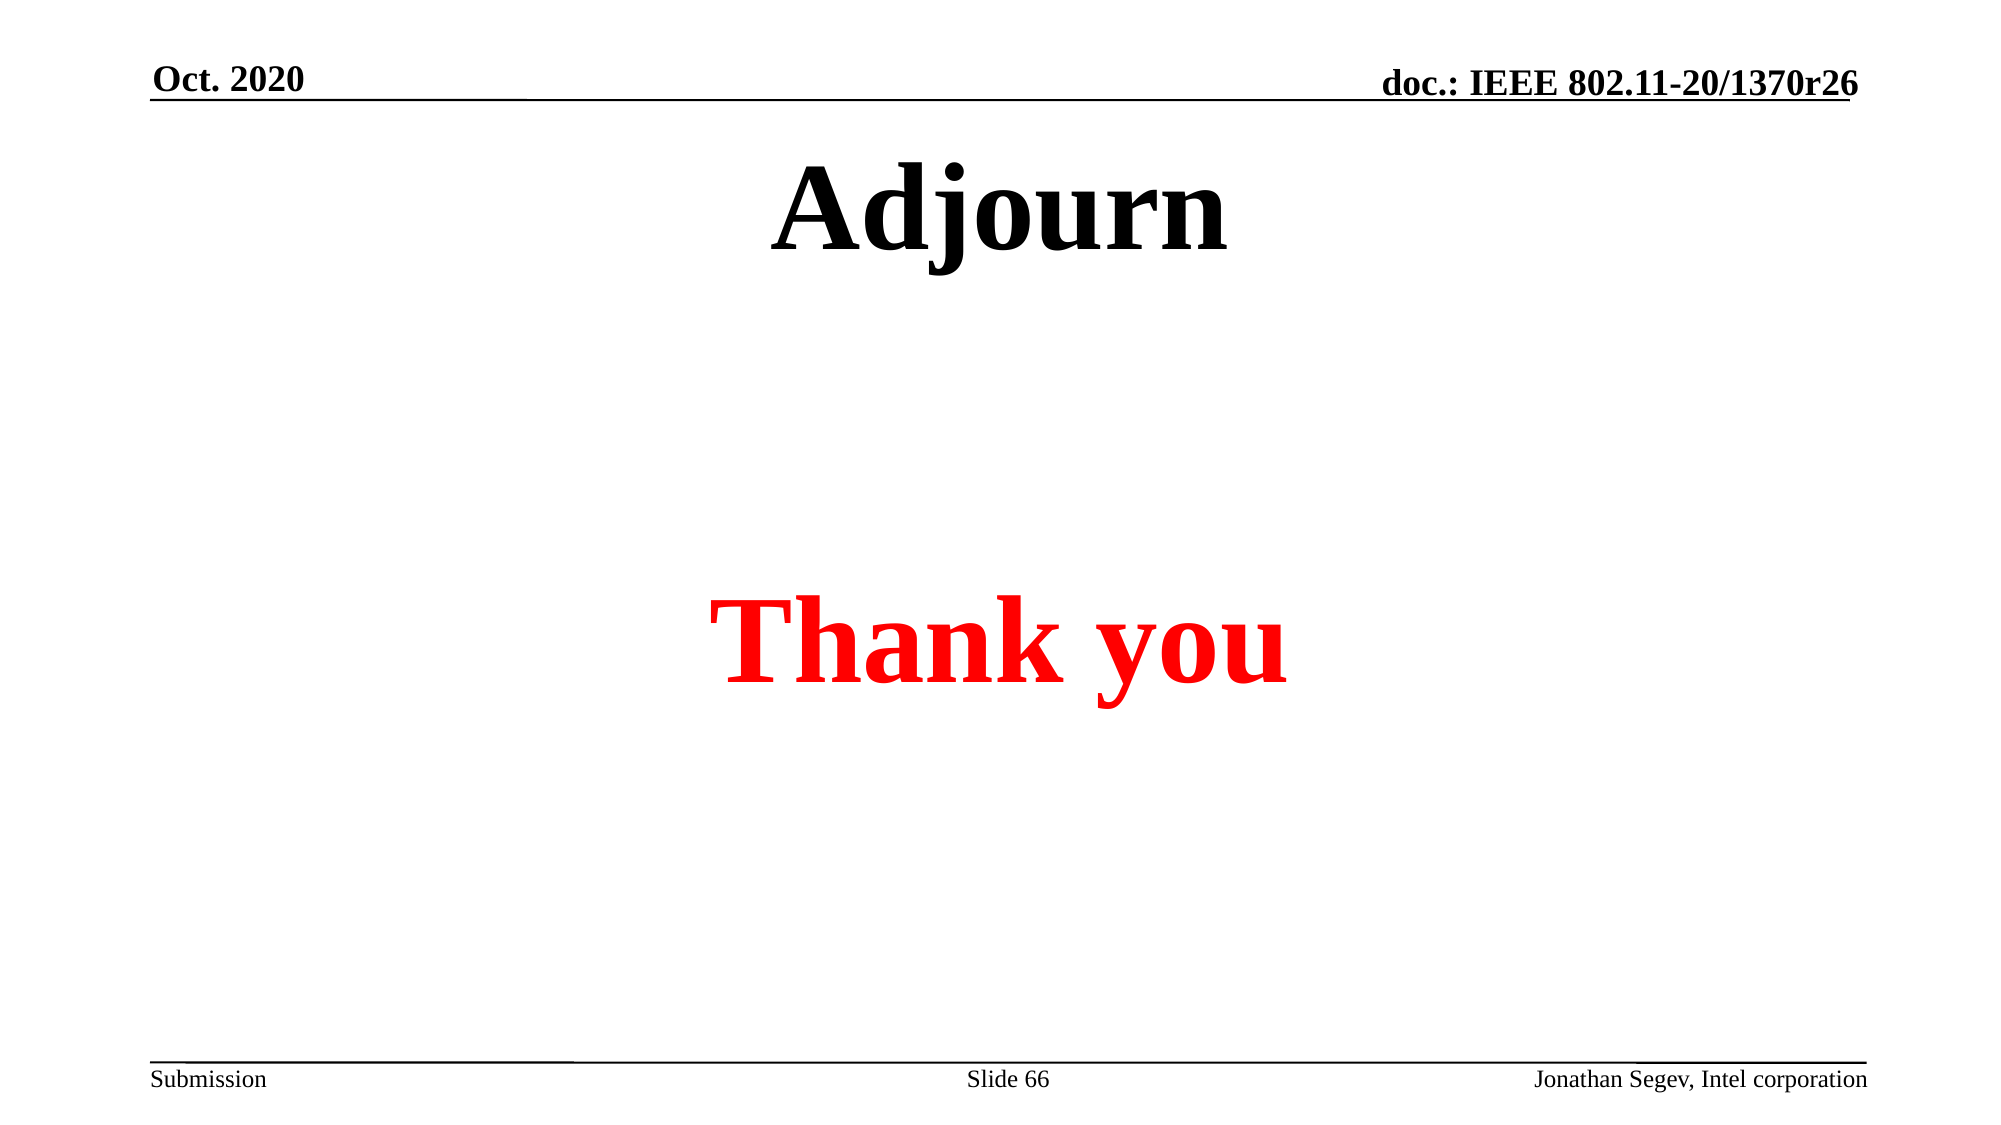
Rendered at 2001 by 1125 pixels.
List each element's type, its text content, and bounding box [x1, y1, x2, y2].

list Thank you [149, 324, 1850, 1000]
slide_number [152, 54, 563, 100]
slide_number Slide 66 [950, 1061, 1067, 1123]
title Adjourn [149, 112, 1850, 288]
footer Jonathan Segev, Intel corporation [1171, 1061, 1869, 1093]
